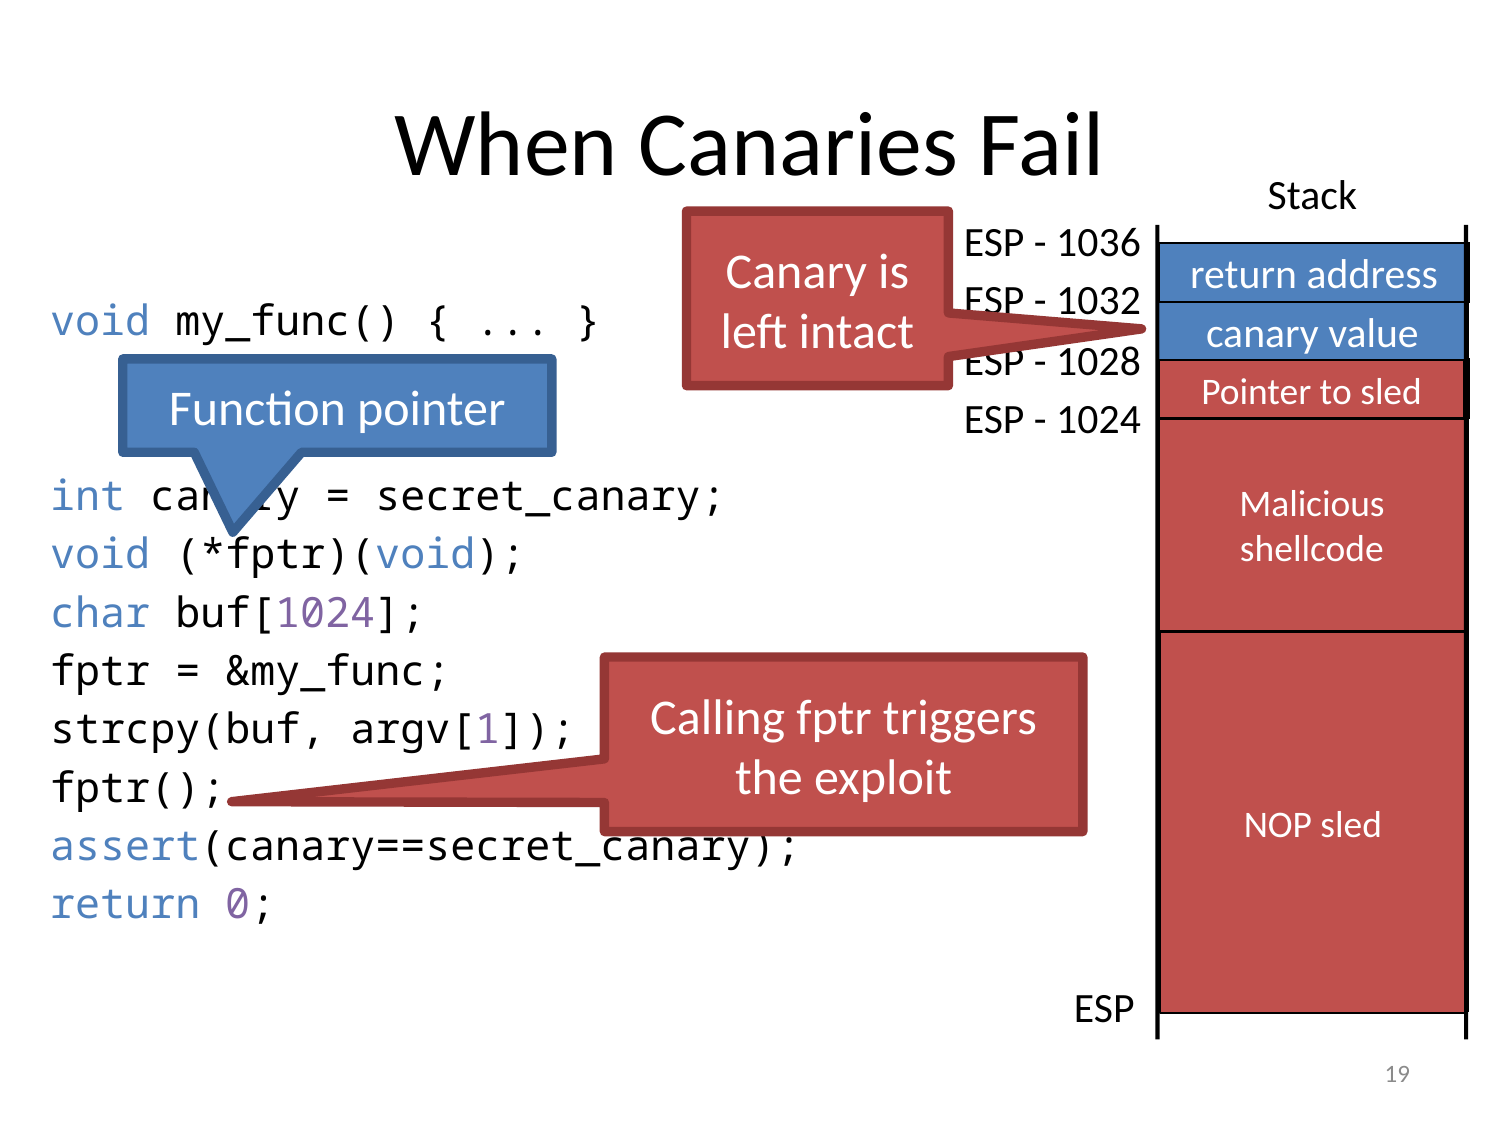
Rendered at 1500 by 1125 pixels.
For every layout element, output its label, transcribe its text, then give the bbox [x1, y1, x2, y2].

text_box Pointer to sled [1158, 358, 1466, 421]
text_box Calling fptr triggers the exploit [229, 654, 1085, 834]
text_box Stack [1252, 160, 1373, 225]
text_box ESP - 1032 [951, 265, 1157, 326]
text_box return address [1158, 242, 1466, 301]
slide_number 19 [1074, 1042, 1425, 1103]
text_box Canary is left intact [684, 209, 1144, 388]
text_box Malicious shellcode [1158, 421, 1466, 630]
list void my_func() { ... } int canary = secret_canary; void (*fptr)(void); char buf[1024]; fptr = &my_func; strcpy(buf, argv[1]); fptr(); assert(canary==secret_canary); return 0; [34, 286, 823, 1003]
text_box ESP - 1028 [951, 326, 1157, 385]
text_box ESP - 1036 [948, 207, 1157, 265]
title When Canaries Fail [75, 45, 1425, 233]
text_box NOP sled [1158, 630, 1466, 1015]
text_box ESP - 1024 [948, 385, 1157, 450]
text_box Function pointer [120, 356, 554, 535]
text_box canary value [1158, 301, 1466, 358]
text_box ESP [1058, 974, 1150, 1039]
